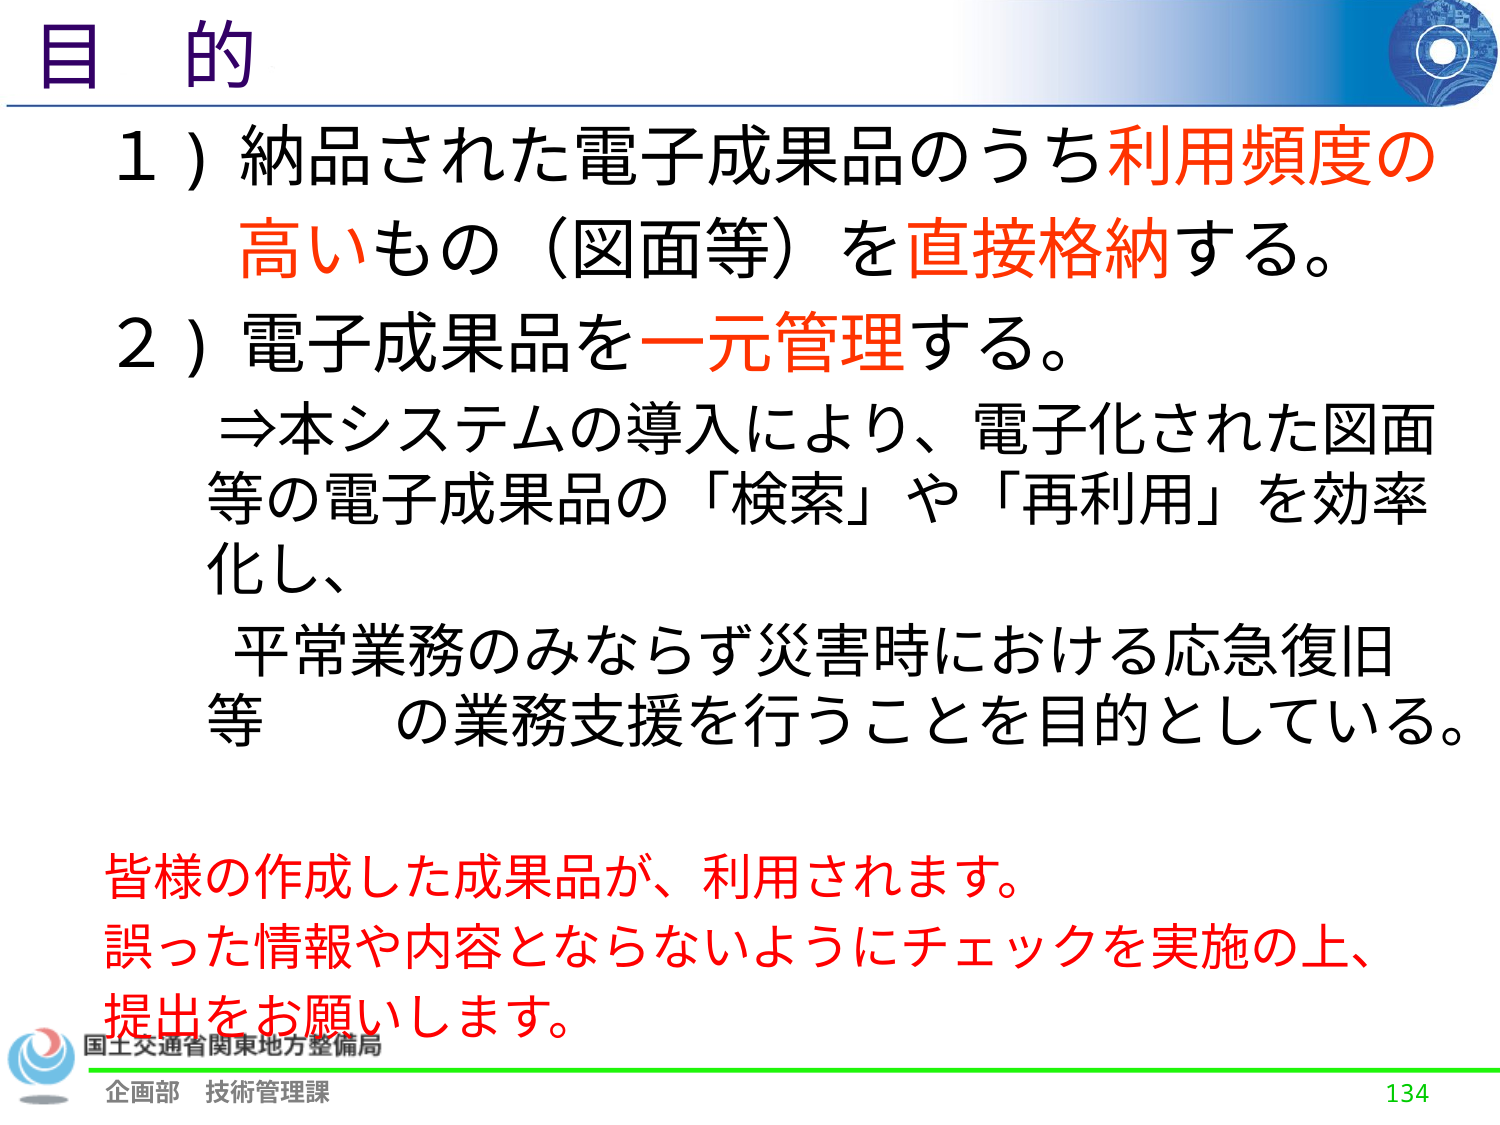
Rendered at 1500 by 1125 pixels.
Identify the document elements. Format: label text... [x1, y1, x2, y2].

picture [1435, 0, 1500, 110]
picture [0, 0, 29, 110]
picture [0, 1020, 383, 1125]
title 目 的 [17, 0, 1435, 107]
list １) 納品された電子成果品のうち利用頻度の 高いもの（図面等）を直接格納する。 ２) 電子成果品を一元管理する。 ⇒本システムの導入により、電子化された図面等の電子成果品の「検索」や「再利用」を効率化し、 平常業務のみならず災害時における応急復旧等 の業務支援を行うことを目的としている。 皆様の作成した成果品が、利用されます。 誤った情報や内容とならないようにチェックを実施の上、 提出をお願いします。 [29, 106, 1464, 1006]
